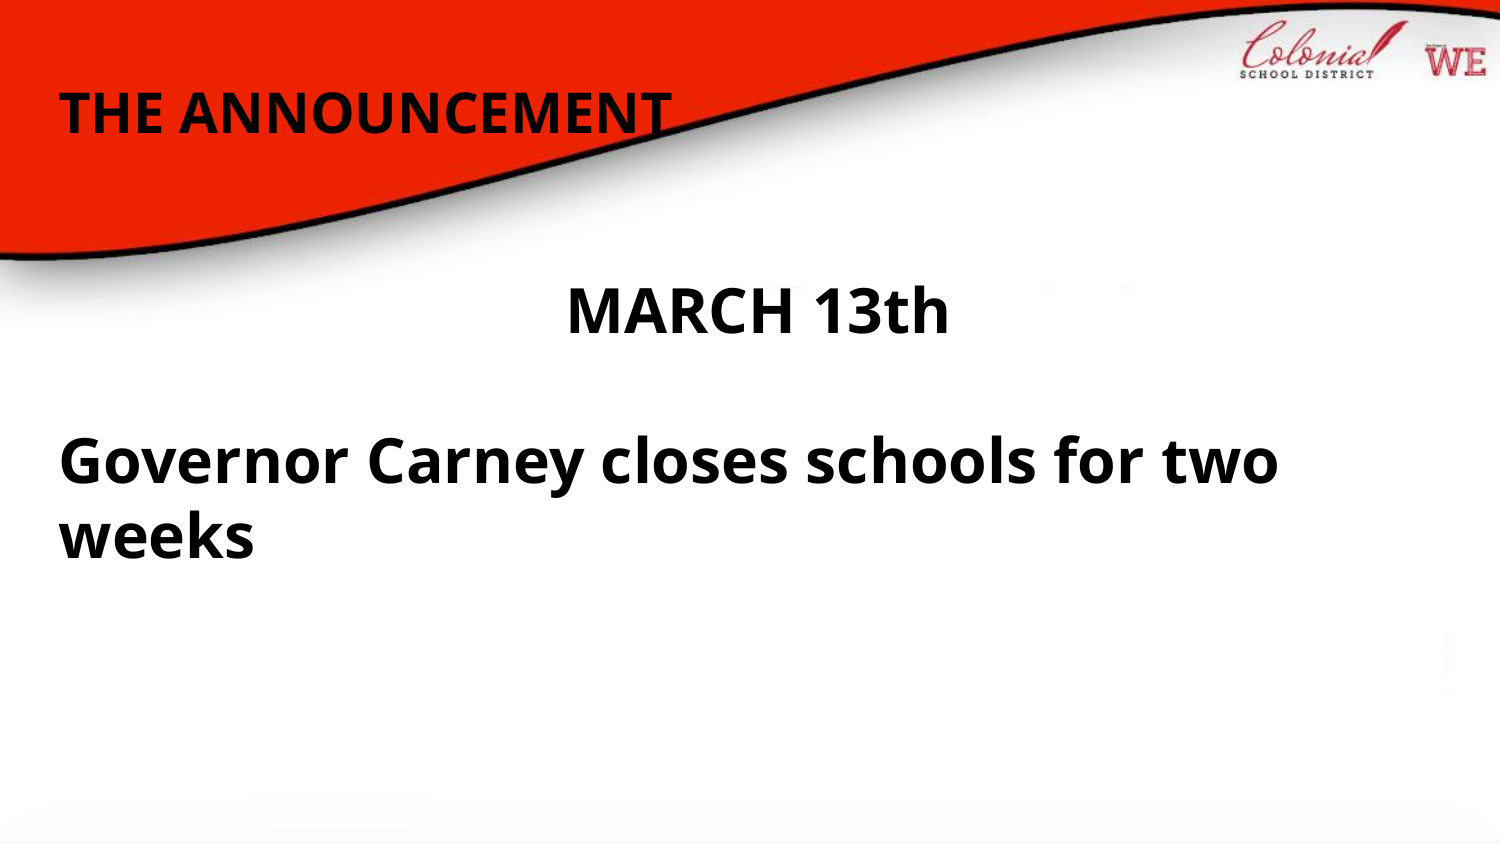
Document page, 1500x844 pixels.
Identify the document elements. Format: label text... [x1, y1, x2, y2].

picture [0, 0, 1500, 844]
title THE ANNOUNCEMENT [11, 25, 720, 160]
text_box MARCH 13th Governor Carney closes schools for two weeks [43, 206, 1474, 704]
